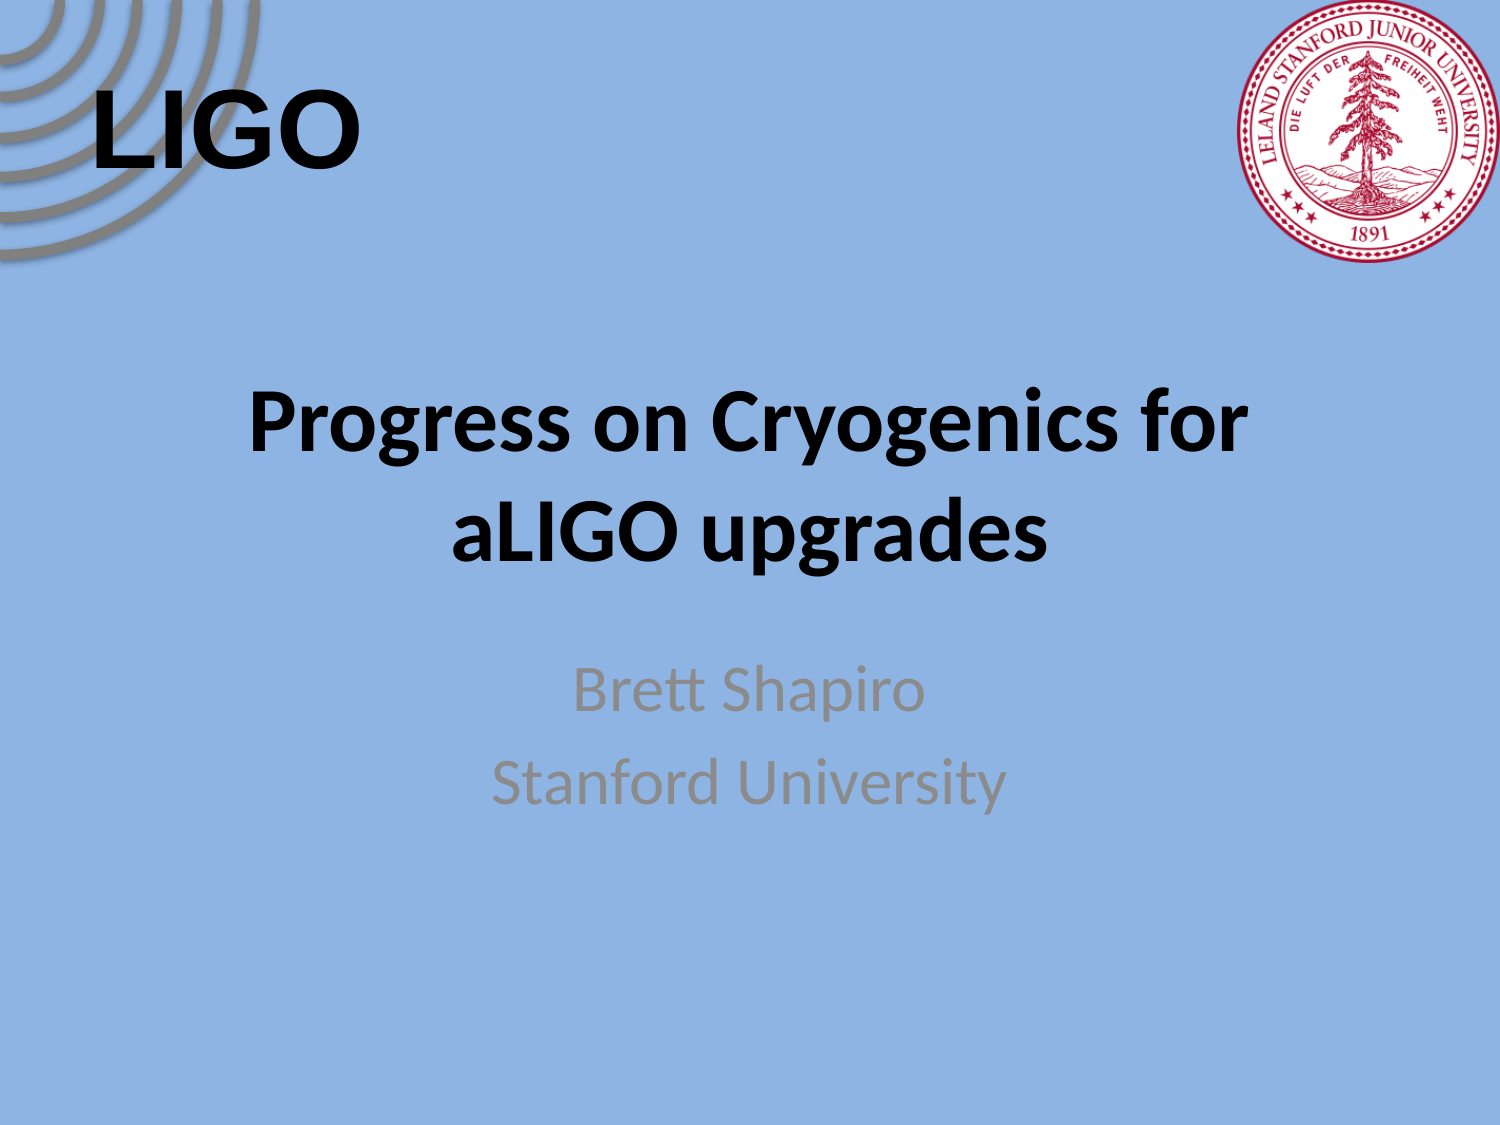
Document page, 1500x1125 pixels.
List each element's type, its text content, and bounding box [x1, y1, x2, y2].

picture [1237, 0, 1500, 263]
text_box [0, 0, 438, 256]
title Progress on Cryogenics for aLIGO upgrades [112, 349, 1388, 591]
subtitle Brett Shapiro Stanford University [225, 637, 1275, 925]
